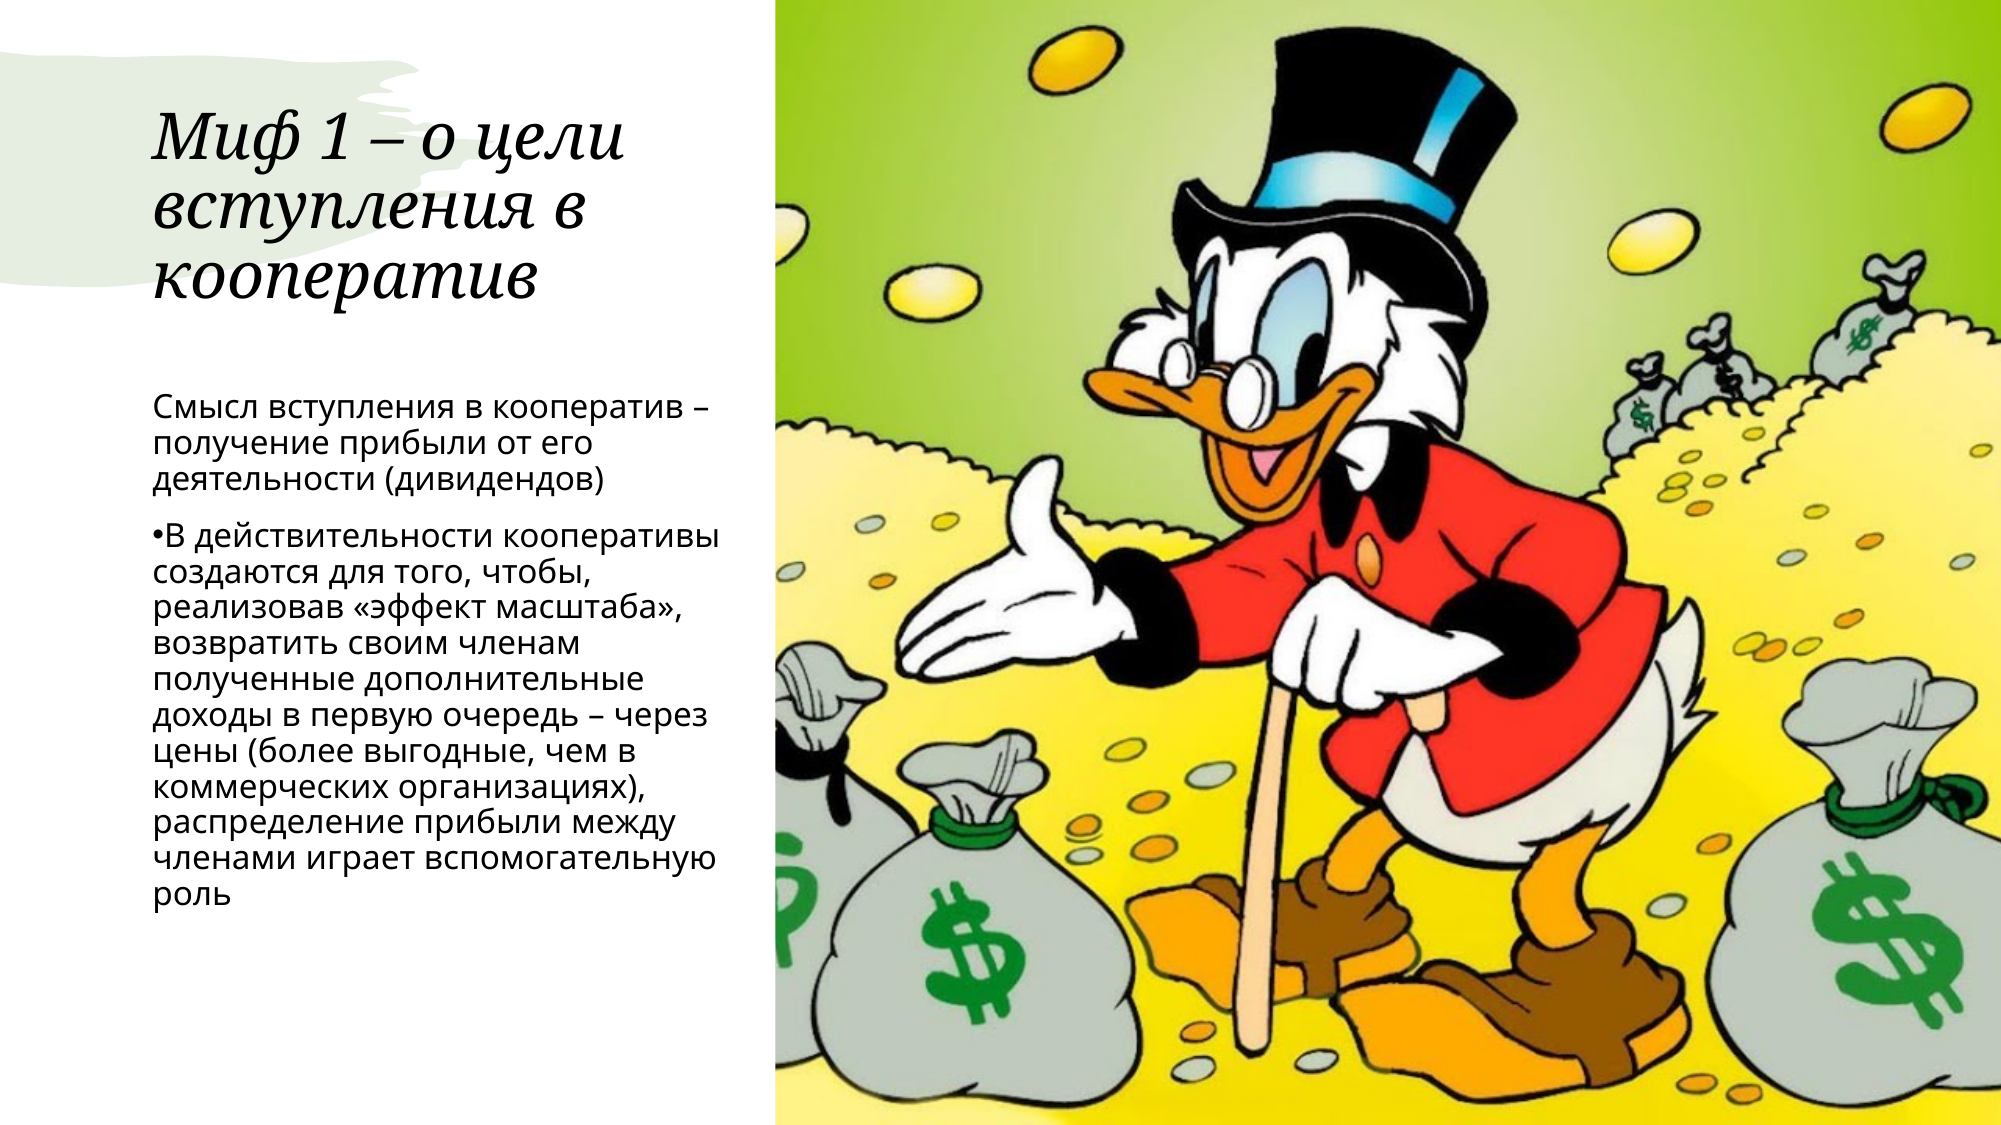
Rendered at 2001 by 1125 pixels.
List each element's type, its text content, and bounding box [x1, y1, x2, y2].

title Миф 1 – о цели вступления в кооператив [137, 59, 764, 357]
list Смысл вступления в кооператив – получение прибыли от его деятельности (дивидендов) В действительности кооперативы создаются для того, чтобы, реализовав «эффект масштаба», возвратить своим членам полученные дополнительные доходы в первую очередь – через цены (более выгодные, чем в коммерческих организациях), распределение прибыли между членами играет вспомогательную роль [137, 382, 764, 1014]
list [775, 0, 2000, 1125]
